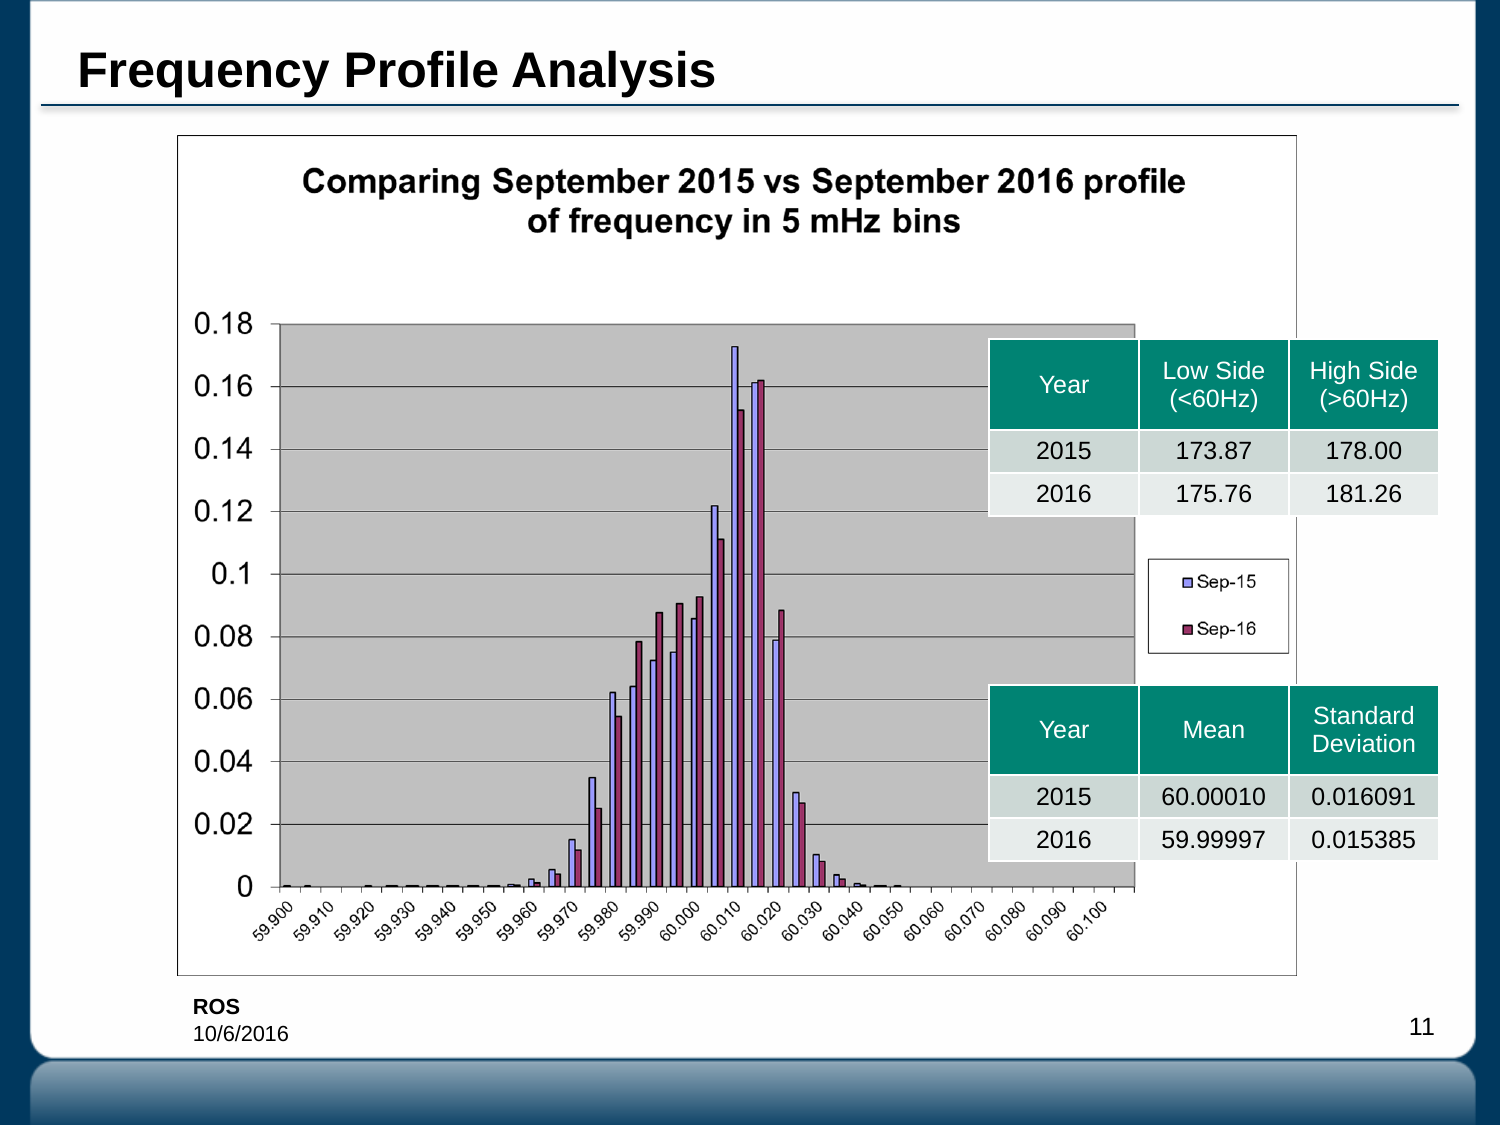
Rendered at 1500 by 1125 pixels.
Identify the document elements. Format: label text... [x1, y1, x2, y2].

table_cell 181.26 [1301, 474, 1438, 515]
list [177, 135, 1297, 976]
table_header High Side (>60Hz) [1301, 340, 1438, 429]
table_cell 0.015385 [1301, 819, 1438, 860]
table_cell 178.00 [1301, 431, 1438, 472]
table_cell 0.016091 [1301, 776, 1438, 817]
title Frequency Profile Analysis [62, 29, 1450, 106]
table_header Standard Deviation [1301, 686, 1438, 774]
picture [0, 0, 1500, 1125]
